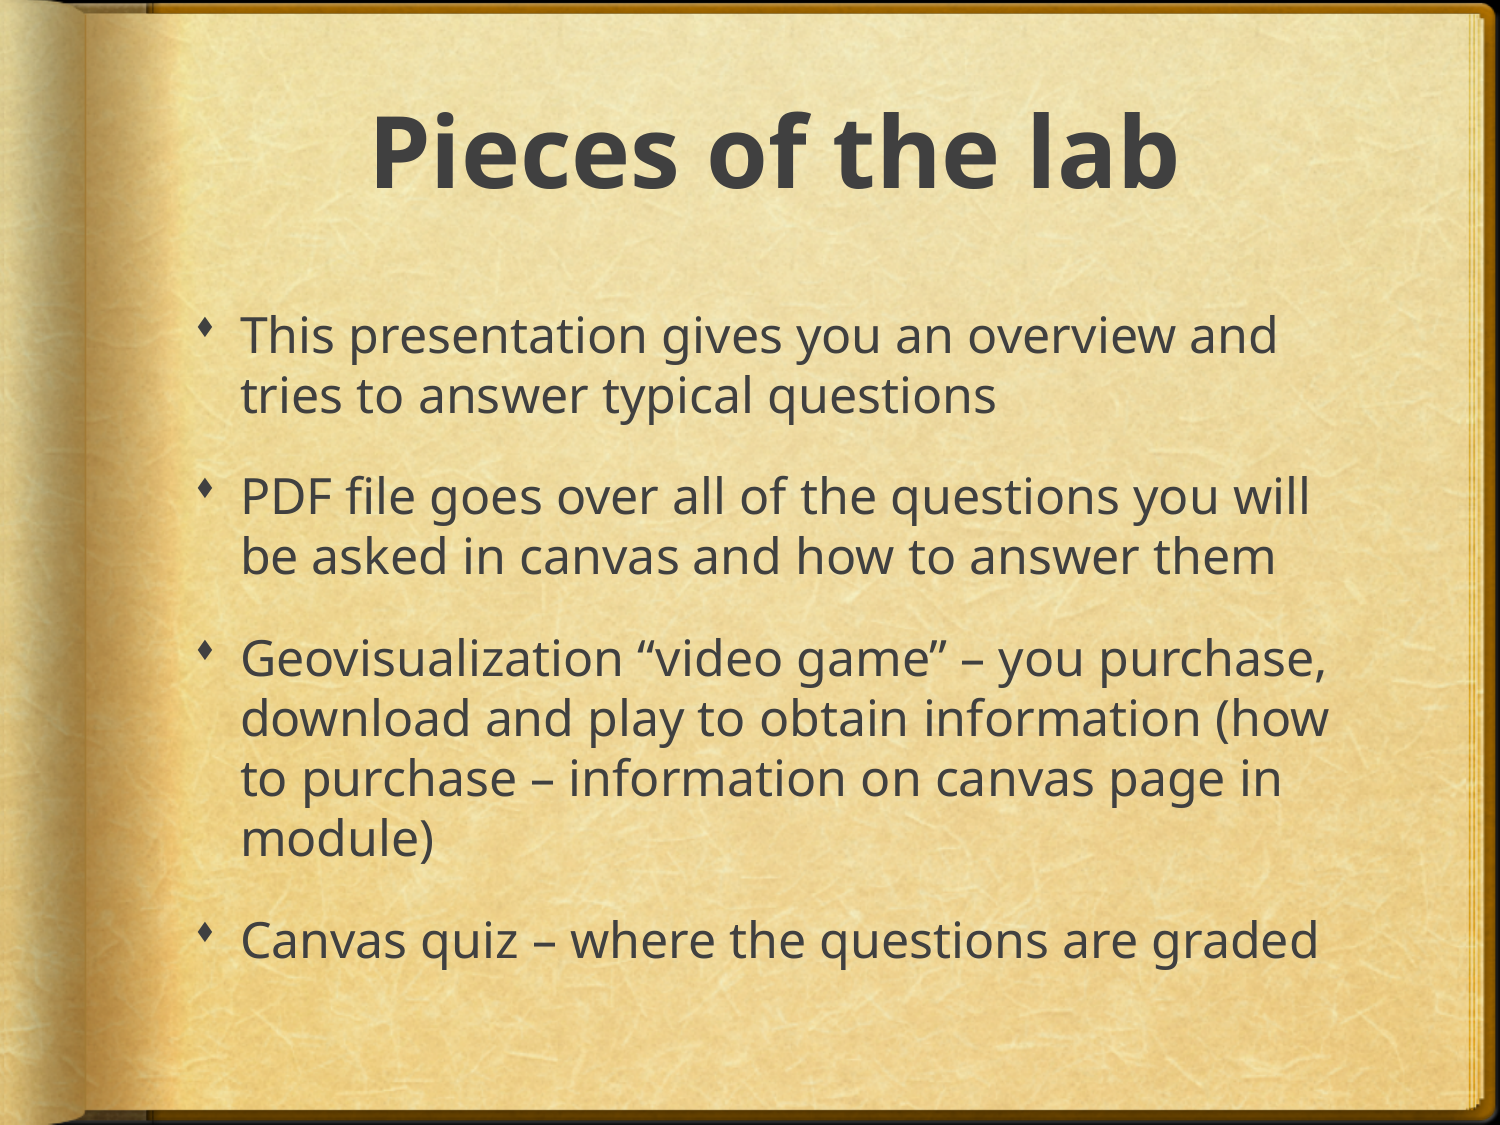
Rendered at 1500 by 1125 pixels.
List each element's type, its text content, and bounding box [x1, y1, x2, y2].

picture [0, 0, 1500, 1125]
list This presentation gives you an overview and tries to answer typical questions PDF file goes over all of the questions you will be asked in canvas and how to answer them Geovisualization “video game” – you purchase, download and play to obtain information (how to purchase – information on canvas page in module) Canvas quiz – where the questions are graded [178, 295, 1372, 1005]
title Pieces of the lab [178, 45, 1372, 265]
